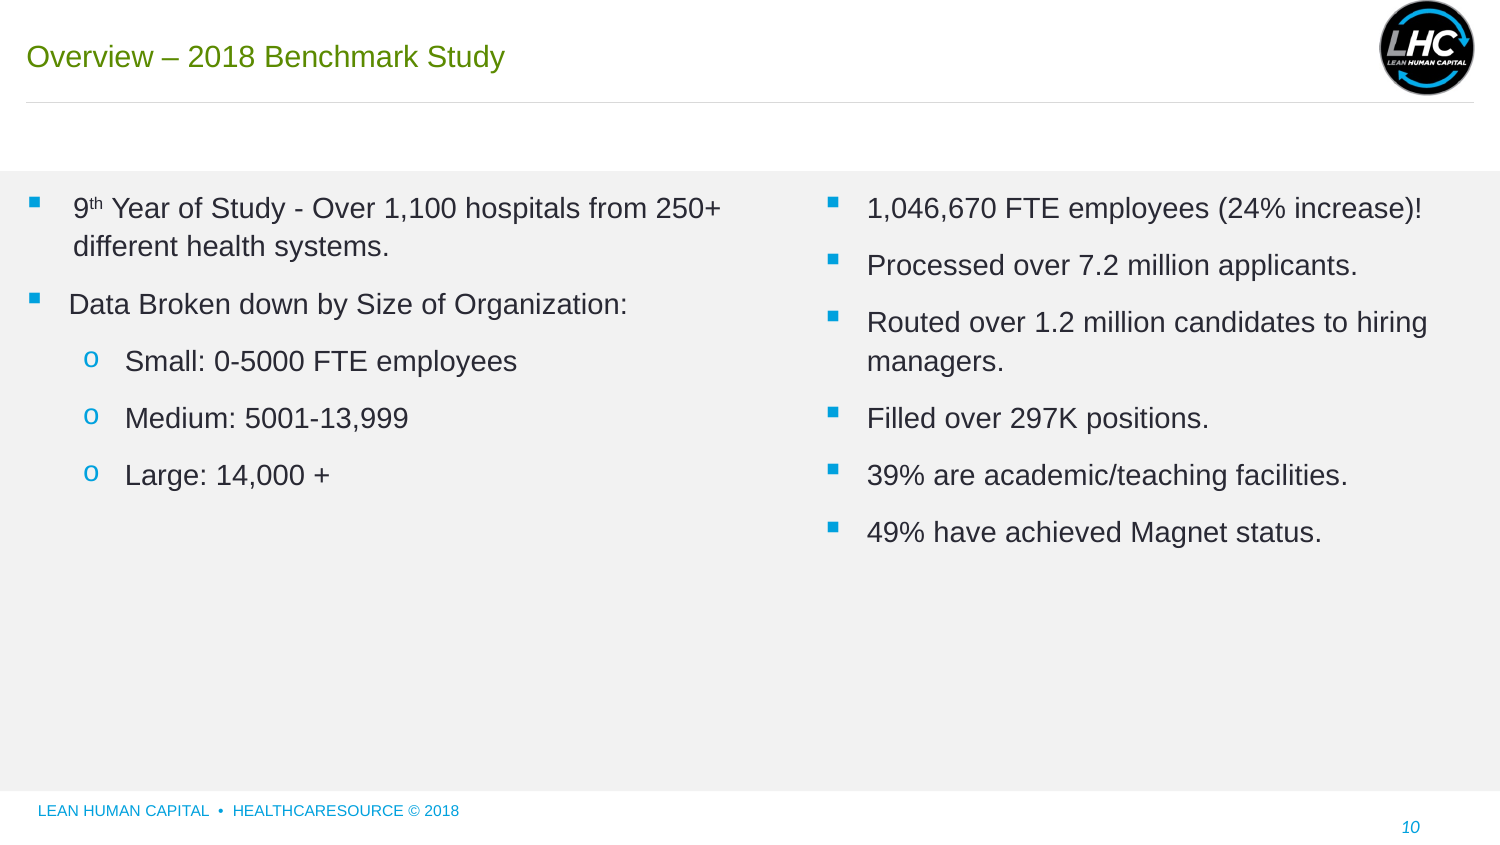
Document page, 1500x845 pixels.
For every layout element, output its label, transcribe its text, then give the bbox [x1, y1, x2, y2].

picture [1379, 0, 1475, 96]
picture [272, 805, 281, 816]
title Overview – 2018 Benchmark Study [26, 37, 1394, 103]
list 9th Year of Study - Over 1,100 hospitals from 250+ different health systems. Data Broken down by Size of Organization: Small: 0-5000 FTE employees Medium: 5001-13,999 Large: 14,000 + [26, 178, 784, 511]
list 1,046,670 FTE employees (24% increase)! Processed over 7.2 million applicants. Routed over 1.2 million candidates to hiring managers. Filled over 297K positions. 39% are academic/teaching facilities. 49% have achieved Magnet status. [824, 178, 1500, 778]
picture [408, 805, 419, 816]
